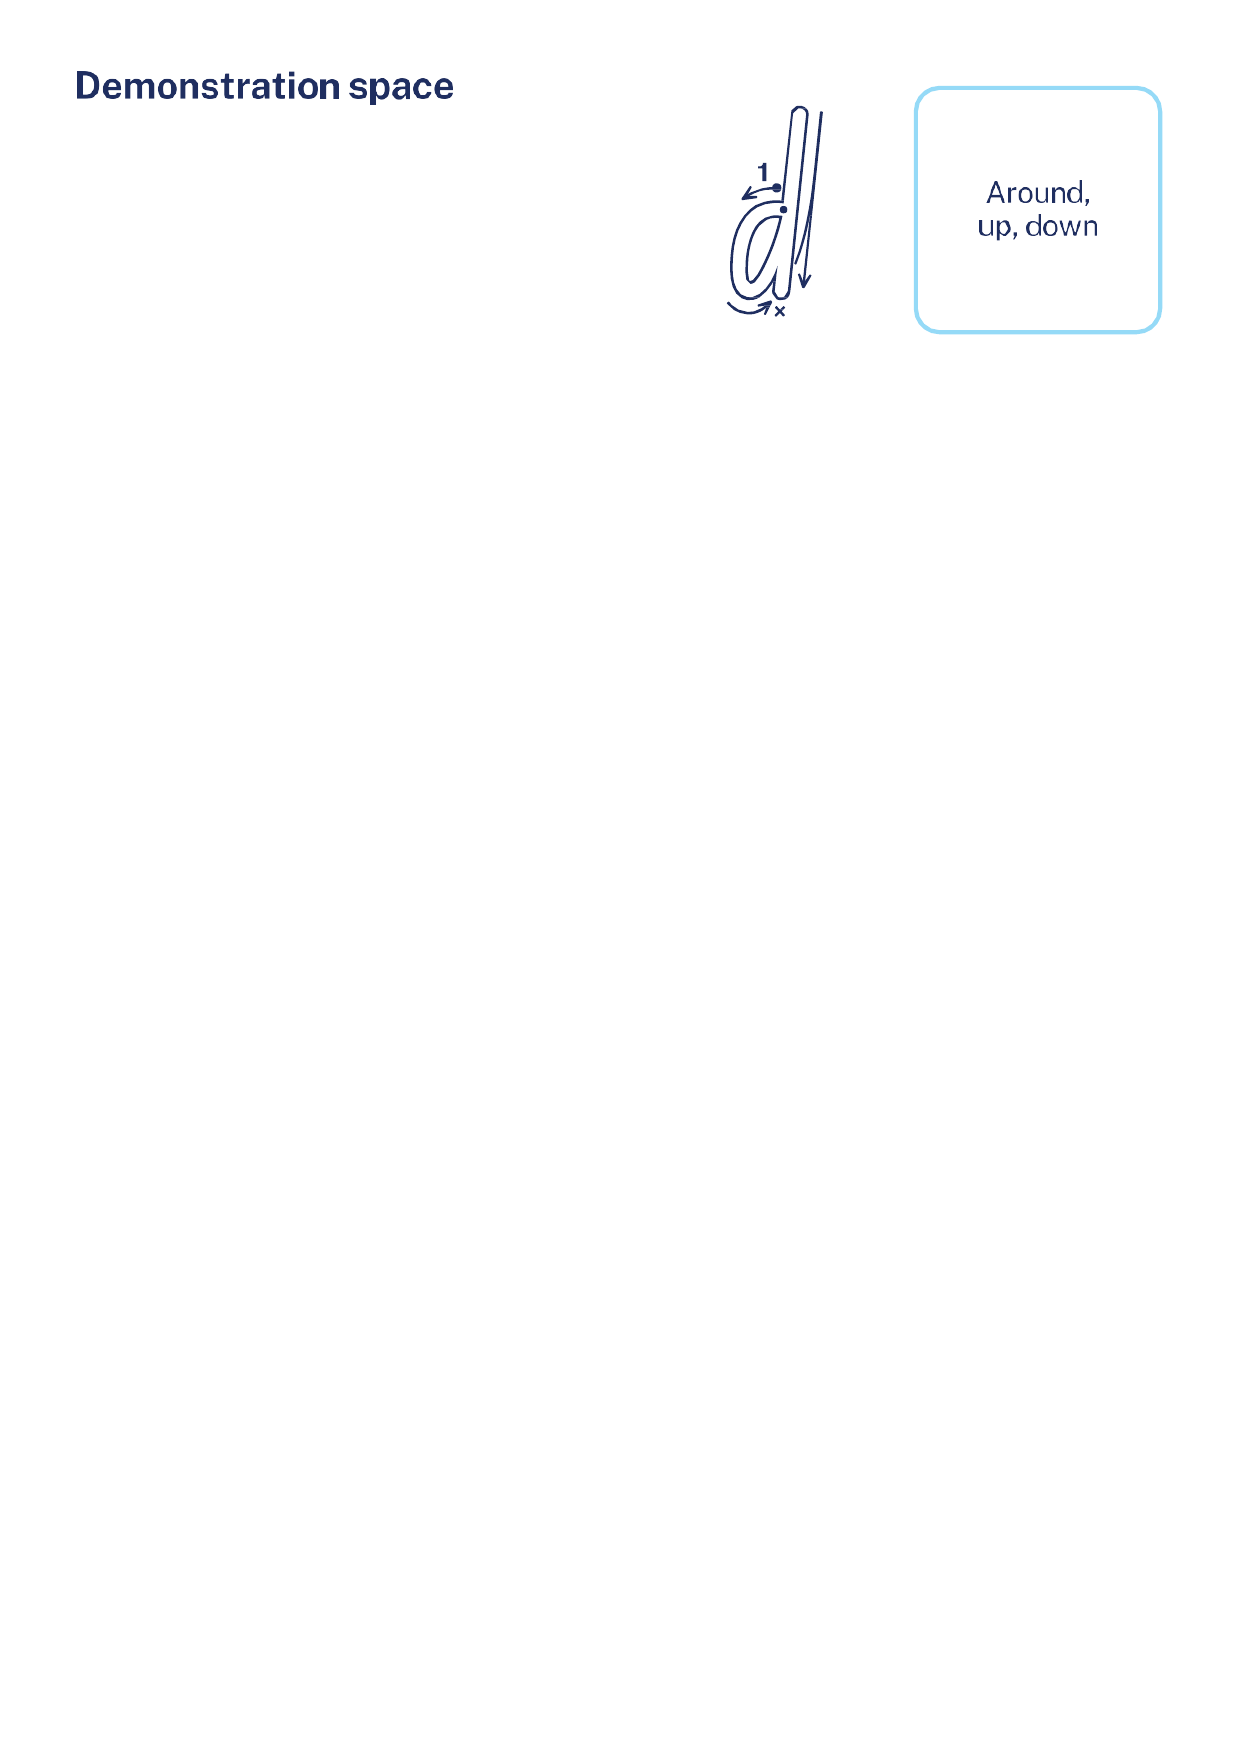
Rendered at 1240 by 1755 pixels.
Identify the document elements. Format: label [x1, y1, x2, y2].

text_box [986, 180, 1090, 207]
text_box [349, 78, 453, 105]
text_box [774, 306, 786, 317]
text_box [913, 85, 1163, 335]
text_box [726, 300, 773, 315]
text_box [979, 220, 1018, 241]
text_box [77, 71, 339, 100]
text_box [730, 105, 823, 301]
text_box [1026, 213, 1097, 237]
